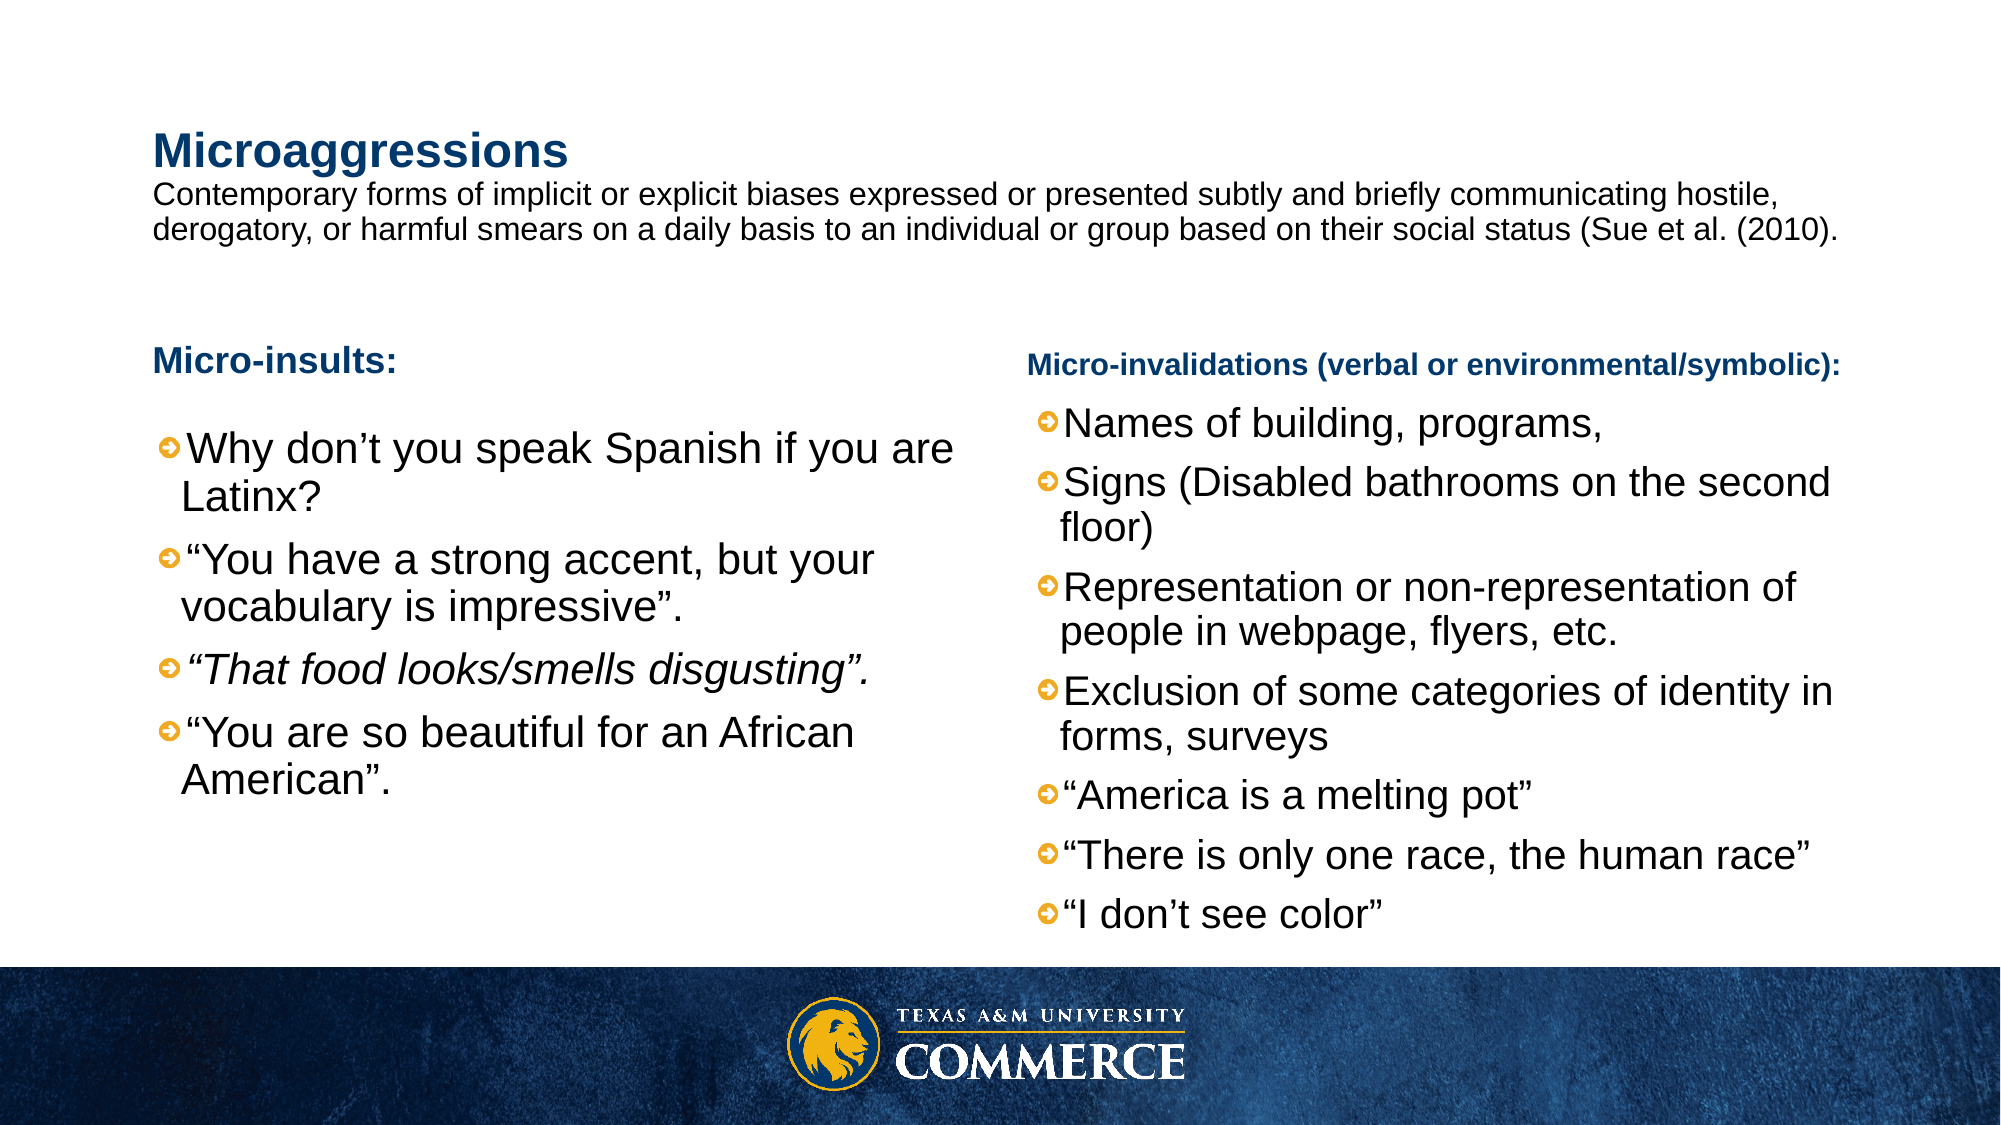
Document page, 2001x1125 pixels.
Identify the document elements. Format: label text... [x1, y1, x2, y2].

picture [152, 542, 187, 573]
picture [1031, 465, 1065, 496]
picture [0, 967, 2001, 1125]
picture [152, 715, 187, 746]
list Micro-insults: [137, 332, 984, 390]
list Names of building, programs, Signs (Disabled bathrooms on the second floor) Representation or non-representation of people in webpage, flyers, etc. Exclusion of some categories of identity in forms, surveys “America is a melting pot” “There is only one race, the human race” “I don’t see color” [1016, 393, 1867, 955]
picture [152, 431, 187, 463]
picture [1031, 673, 1065, 705]
picture [1031, 778, 1065, 809]
picture [152, 652, 187, 683]
picture [1031, 897, 1065, 929]
title Microaggressions Contemporary forms of implicit or explicit biases expressed or presented subtly and briefly communicating hostile, derogatory, or harmful smears on a daily basis to an individual or group based on their social status (Sue et al. (2010). [137, 115, 1863, 316]
picture [1031, 569, 1065, 601]
list Why don’t you speak Spanish if you are Latinx? “You have a strong accent, but your vocabulary is impressive”. “That food looks/smells disgusting”. “You are so beautiful for an African American”. [137, 418, 984, 930]
picture [1031, 405, 1065, 437]
list Micro-invalidations (verbal or environmental/symbolic): [1011, 332, 1863, 390]
picture [1031, 837, 1065, 869]
